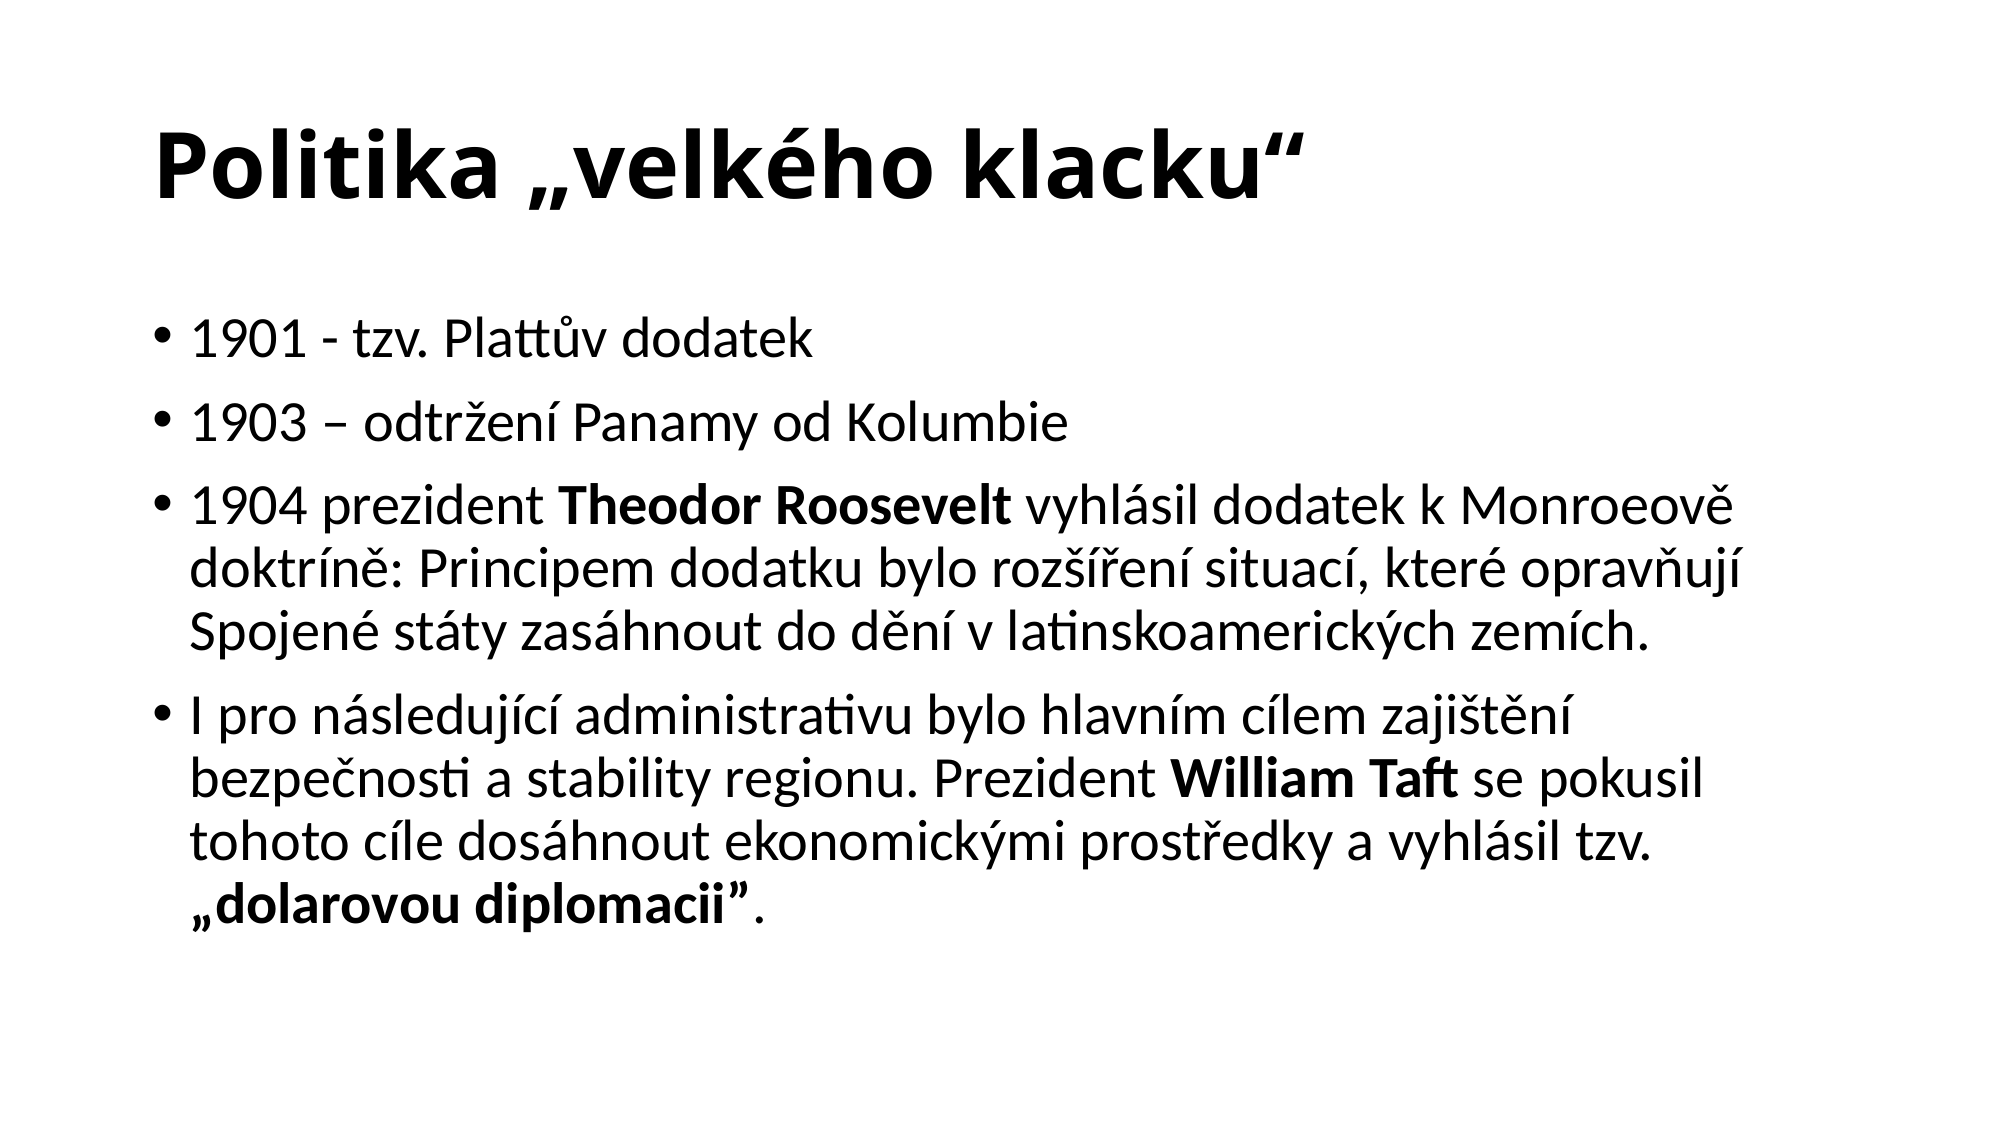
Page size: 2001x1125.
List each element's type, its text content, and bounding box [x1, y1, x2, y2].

title Politika „velkého klacku“ [137, 59, 1863, 278]
list 1901 - tzv. Plattův dodatek 1903 – odtržení Panamy od Kolumbie 1904 prezident Theodor Roosevelt vyhlásil dodatek k Monroeově doktríně: Principem dodatku bylo rozšíření situací, které opravňují Spojené státy zasáhnout do dění v latinskoamerických zemích. I pro následující administrativu bylo hlavním cílem zajištění bezpečnosti a stability regionu. Prezident William Taft se pokusil tohoto cíle dosáhnout ekonomickými prostředky a vyhlásil tzv. „dolarovou diplomacii”. [137, 299, 1863, 1014]
